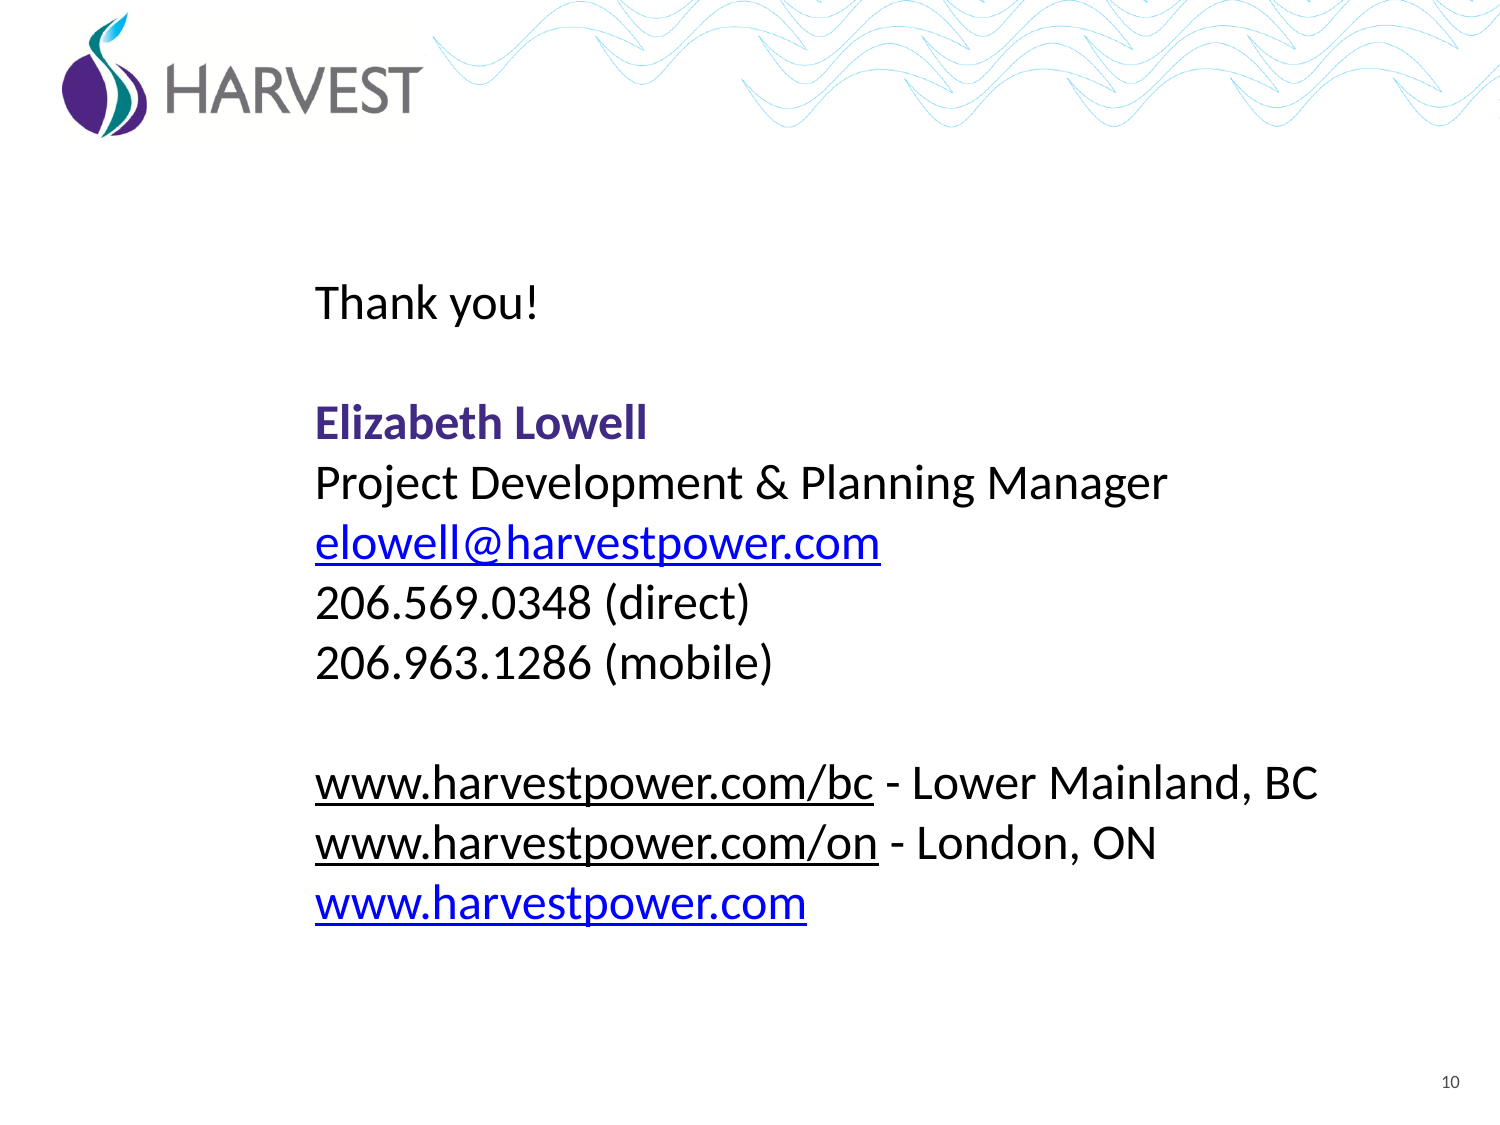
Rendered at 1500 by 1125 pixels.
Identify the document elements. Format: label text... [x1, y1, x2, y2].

picture [62, 12, 424, 138]
slide_number 10 [1074, 1062, 1476, 1101]
text_box Thank you! Elizabeth Lowell Project Development & Planning Manager elowell@harvestpower.com 206.569.0348 (direct) 206.963.1286 (mobile) www.harvestpower.com/bc - Lower Mainland, BC www.harvestpower.com/on - London, ON www.harvestpower.com [299, 262, 1350, 998]
picture [425, 0, 1500, 131]
